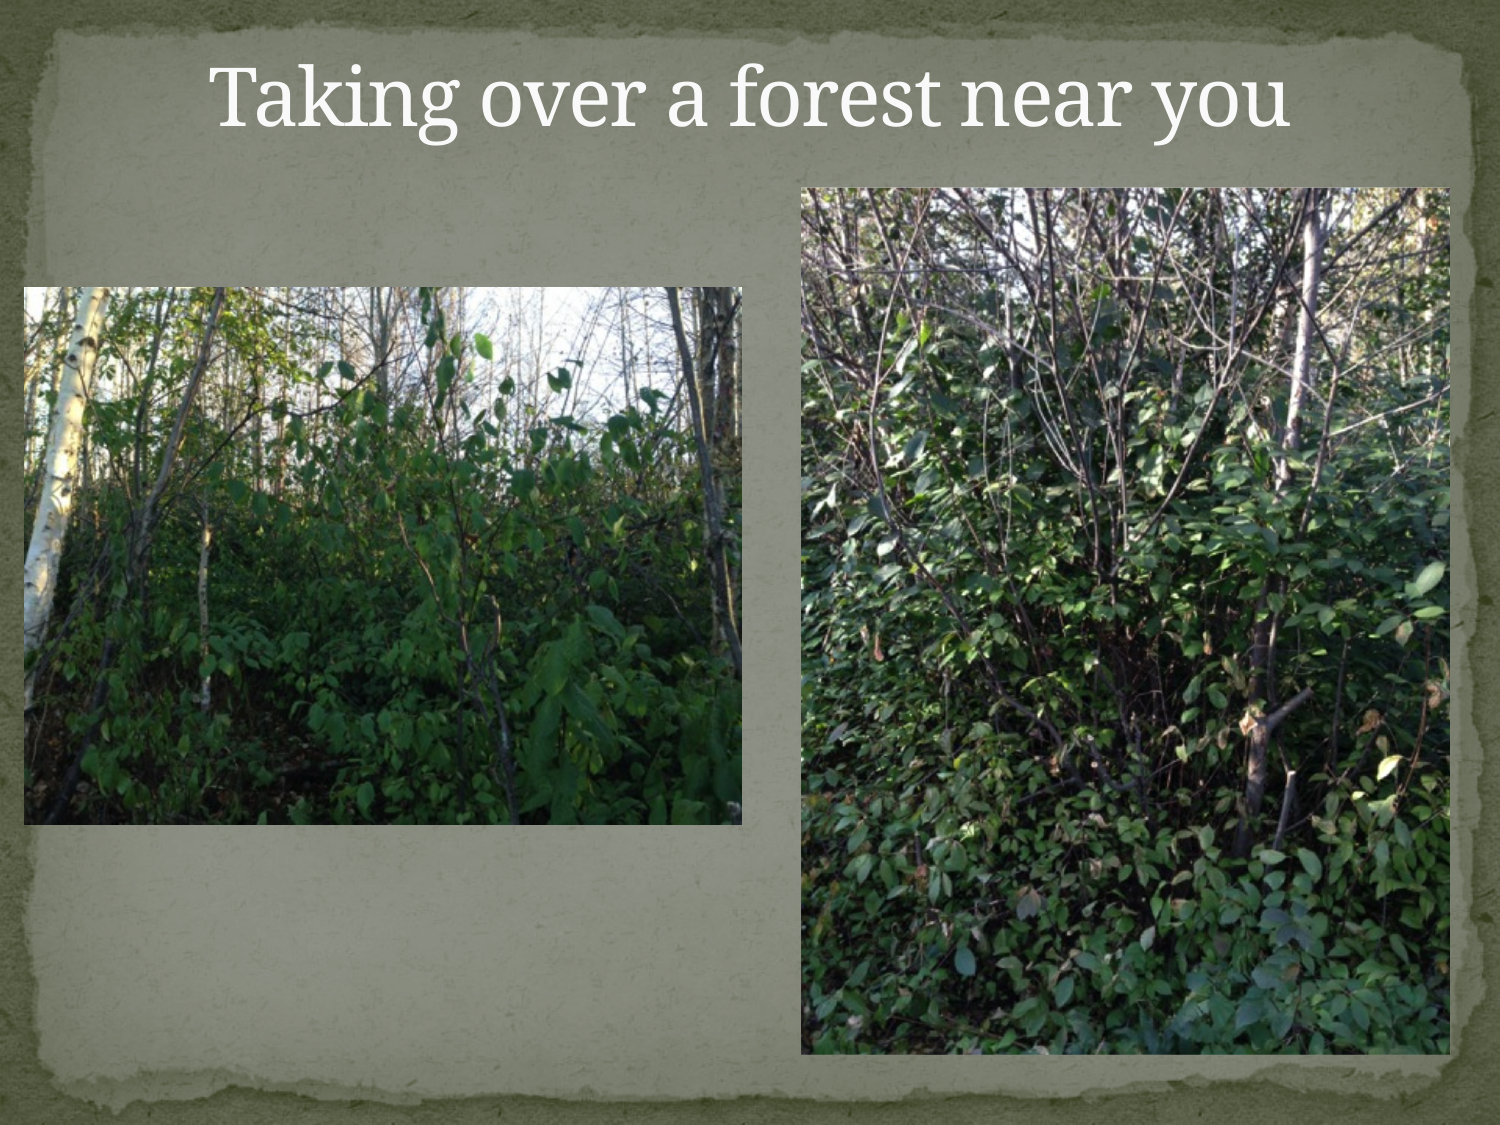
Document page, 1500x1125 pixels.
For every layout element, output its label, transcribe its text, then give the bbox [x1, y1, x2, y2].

title Taking over a forest near you [74, 37, 1425, 150]
picture [24, 287, 1500, 1054]
picture [801, 188, 1450, 294]
